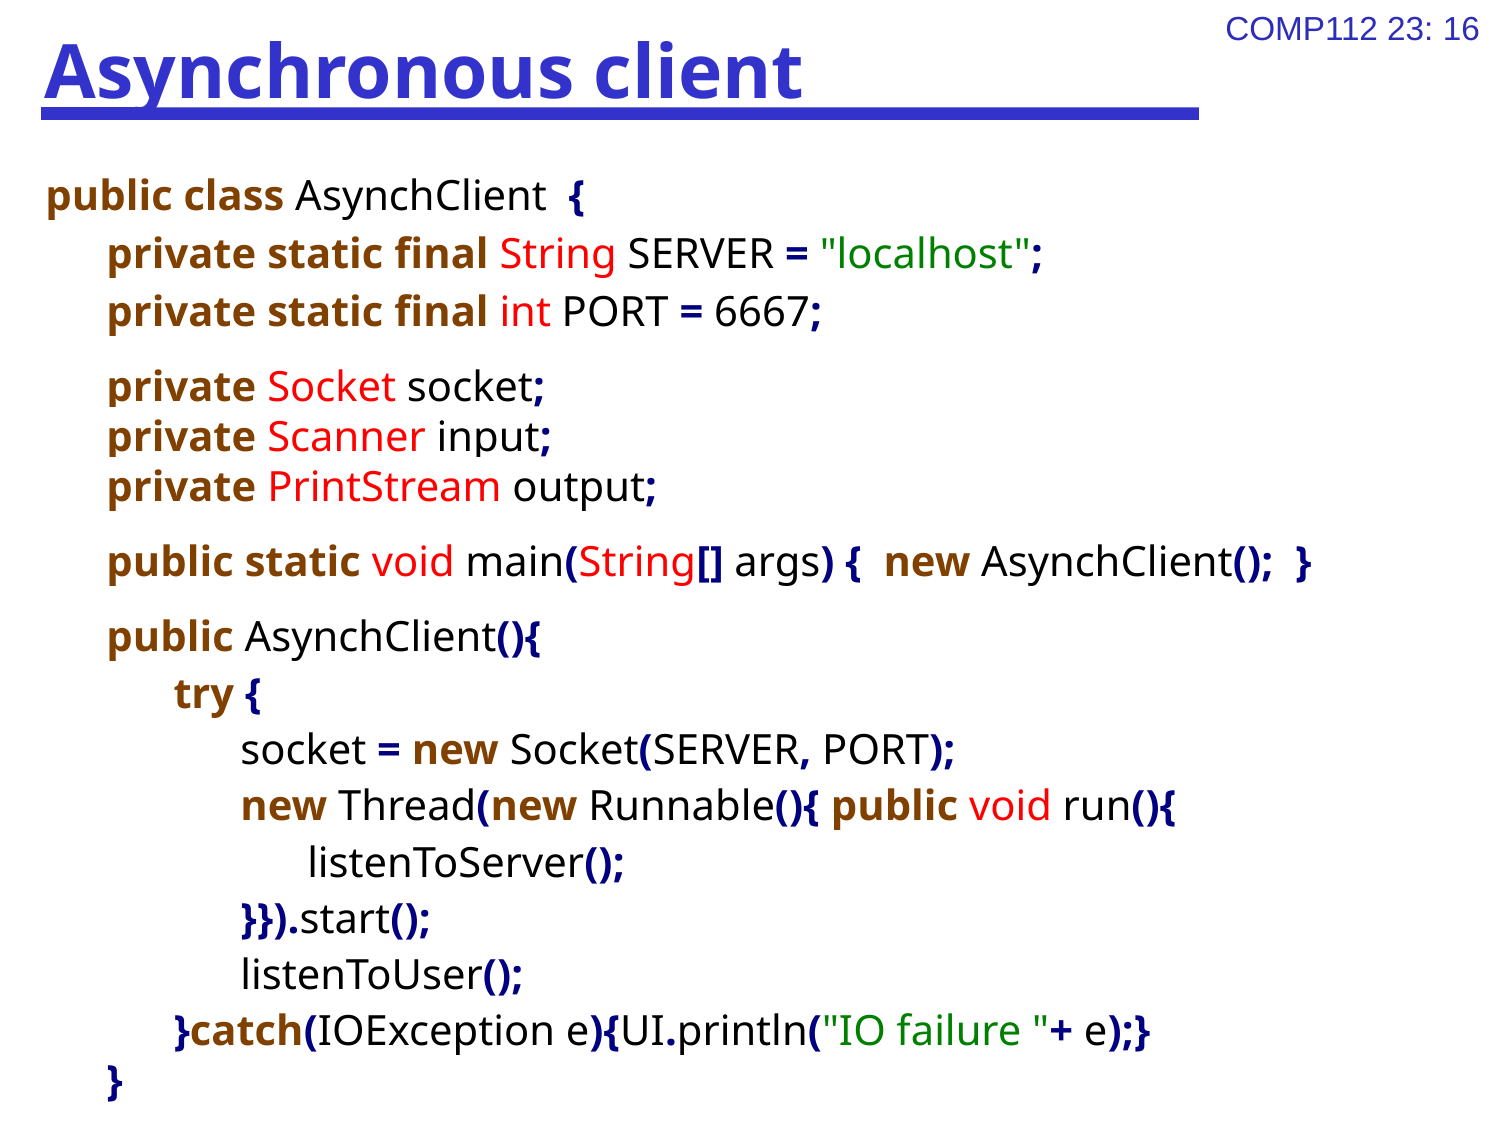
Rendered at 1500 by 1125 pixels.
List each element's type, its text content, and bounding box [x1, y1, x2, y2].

list public class AsynchClient { private static final String SERVER = "localhost"; private static final int PORT = 6667; private Socket socket; private Scanner input; private PrintStream output; public static void main(String[] args) { new AsynchClient(); } public AsynchClient(){ try { socket = new Socket(SERVER, PORT); new Thread(new Runnable(){ public void run(){ listenToServer(); }}).start(); listenToUser(); }catch(IOException e){UI.println("IO failure "+ e);} } [29, 160, 1471, 1125]
title Asynchronous client [29, 0, 1355, 138]
